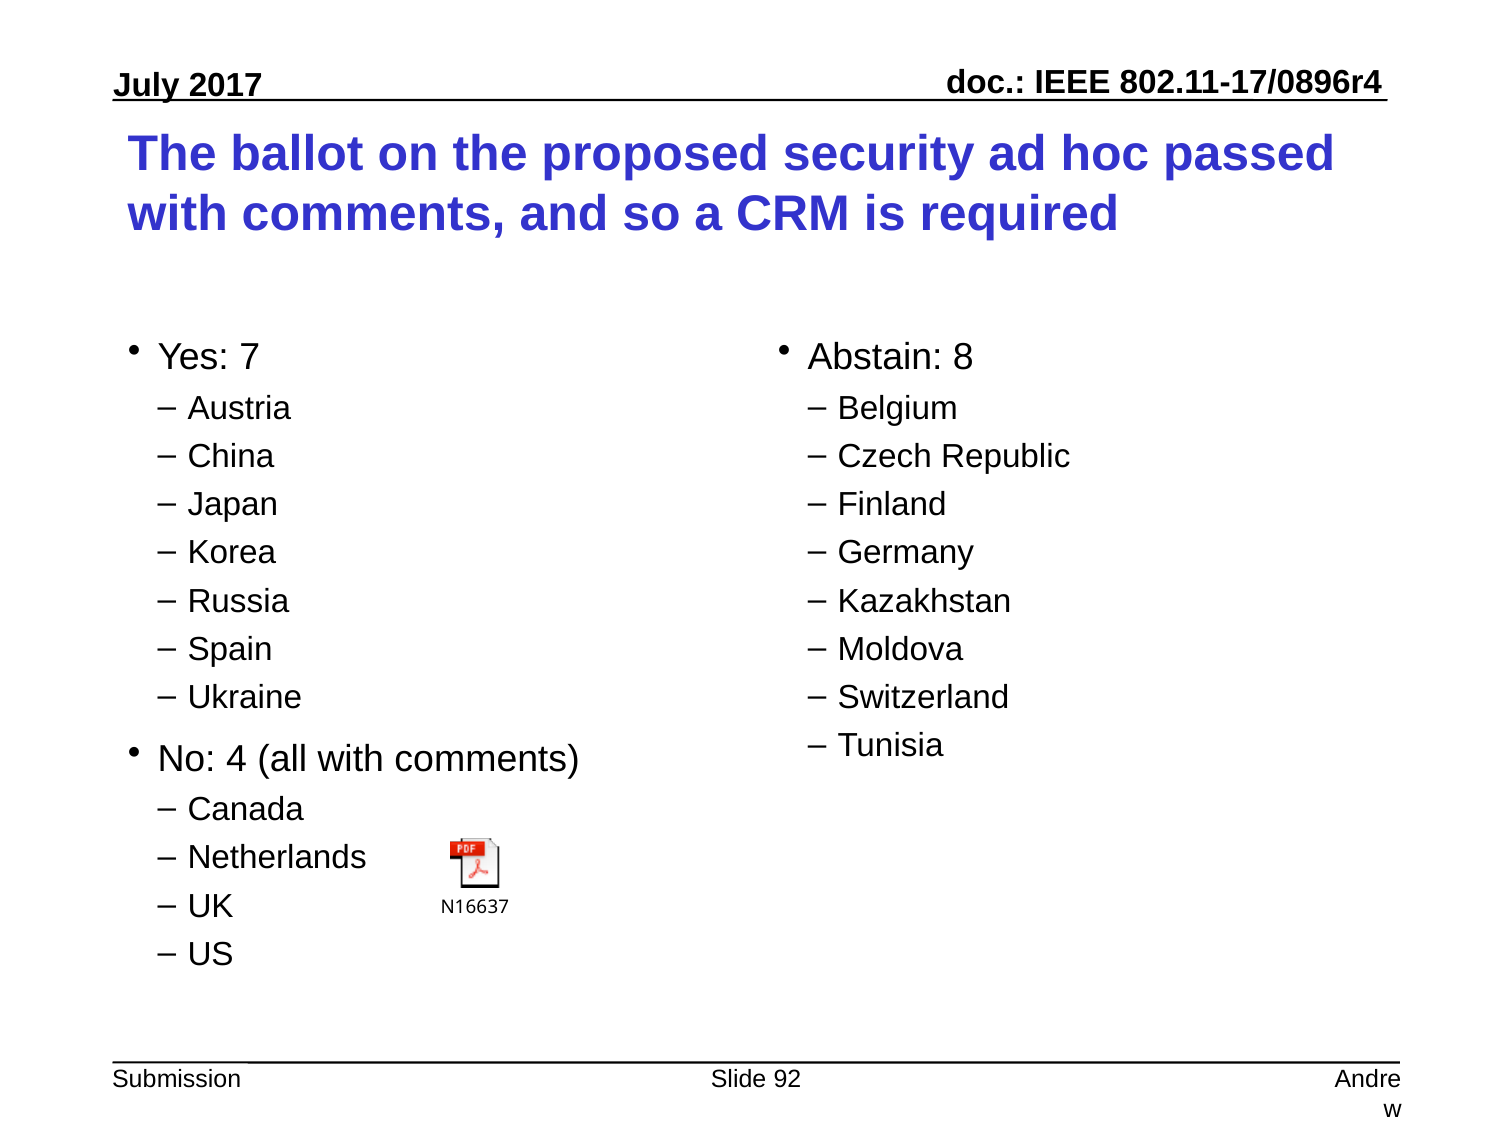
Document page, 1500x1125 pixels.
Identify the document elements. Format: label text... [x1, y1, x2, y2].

list Abstain: 8 Belgium Czech Republic Finland Germany Kazakhstan Moldova Switzerland Tunisia [762, 324, 1388, 1000]
list Yes: 7 Austria China Japan Korea Russia Spain Ukraine No: 4 (all with comments) Canada Netherlands UK US [112, 324, 738, 1000]
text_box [399, 837, 551, 965]
slide_number Slide 92 [709, 1061, 803, 1093]
title The ballot on the proposed security ad hoc passed with comments, and so a CRM is required [112, 112, 1388, 288]
footer Andrew Myles, Cisco [1320, 1061, 1402, 1093]
